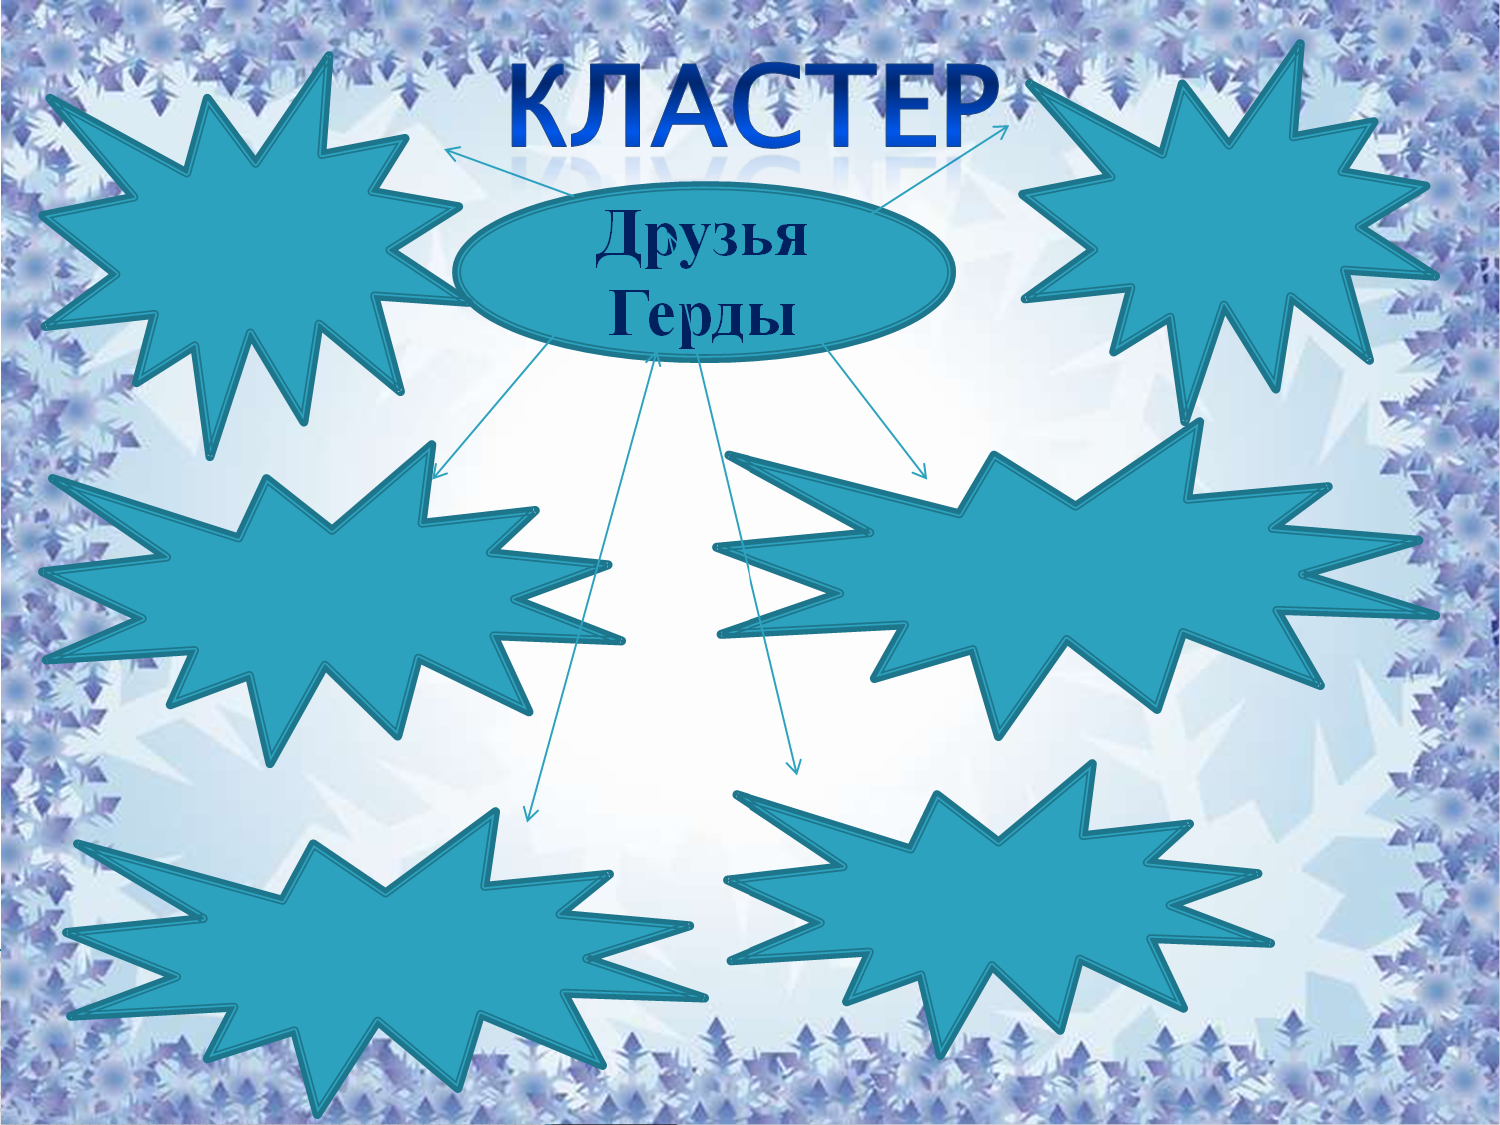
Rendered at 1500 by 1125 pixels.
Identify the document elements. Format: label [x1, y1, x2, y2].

list [0, 0, 1500, 1125]
